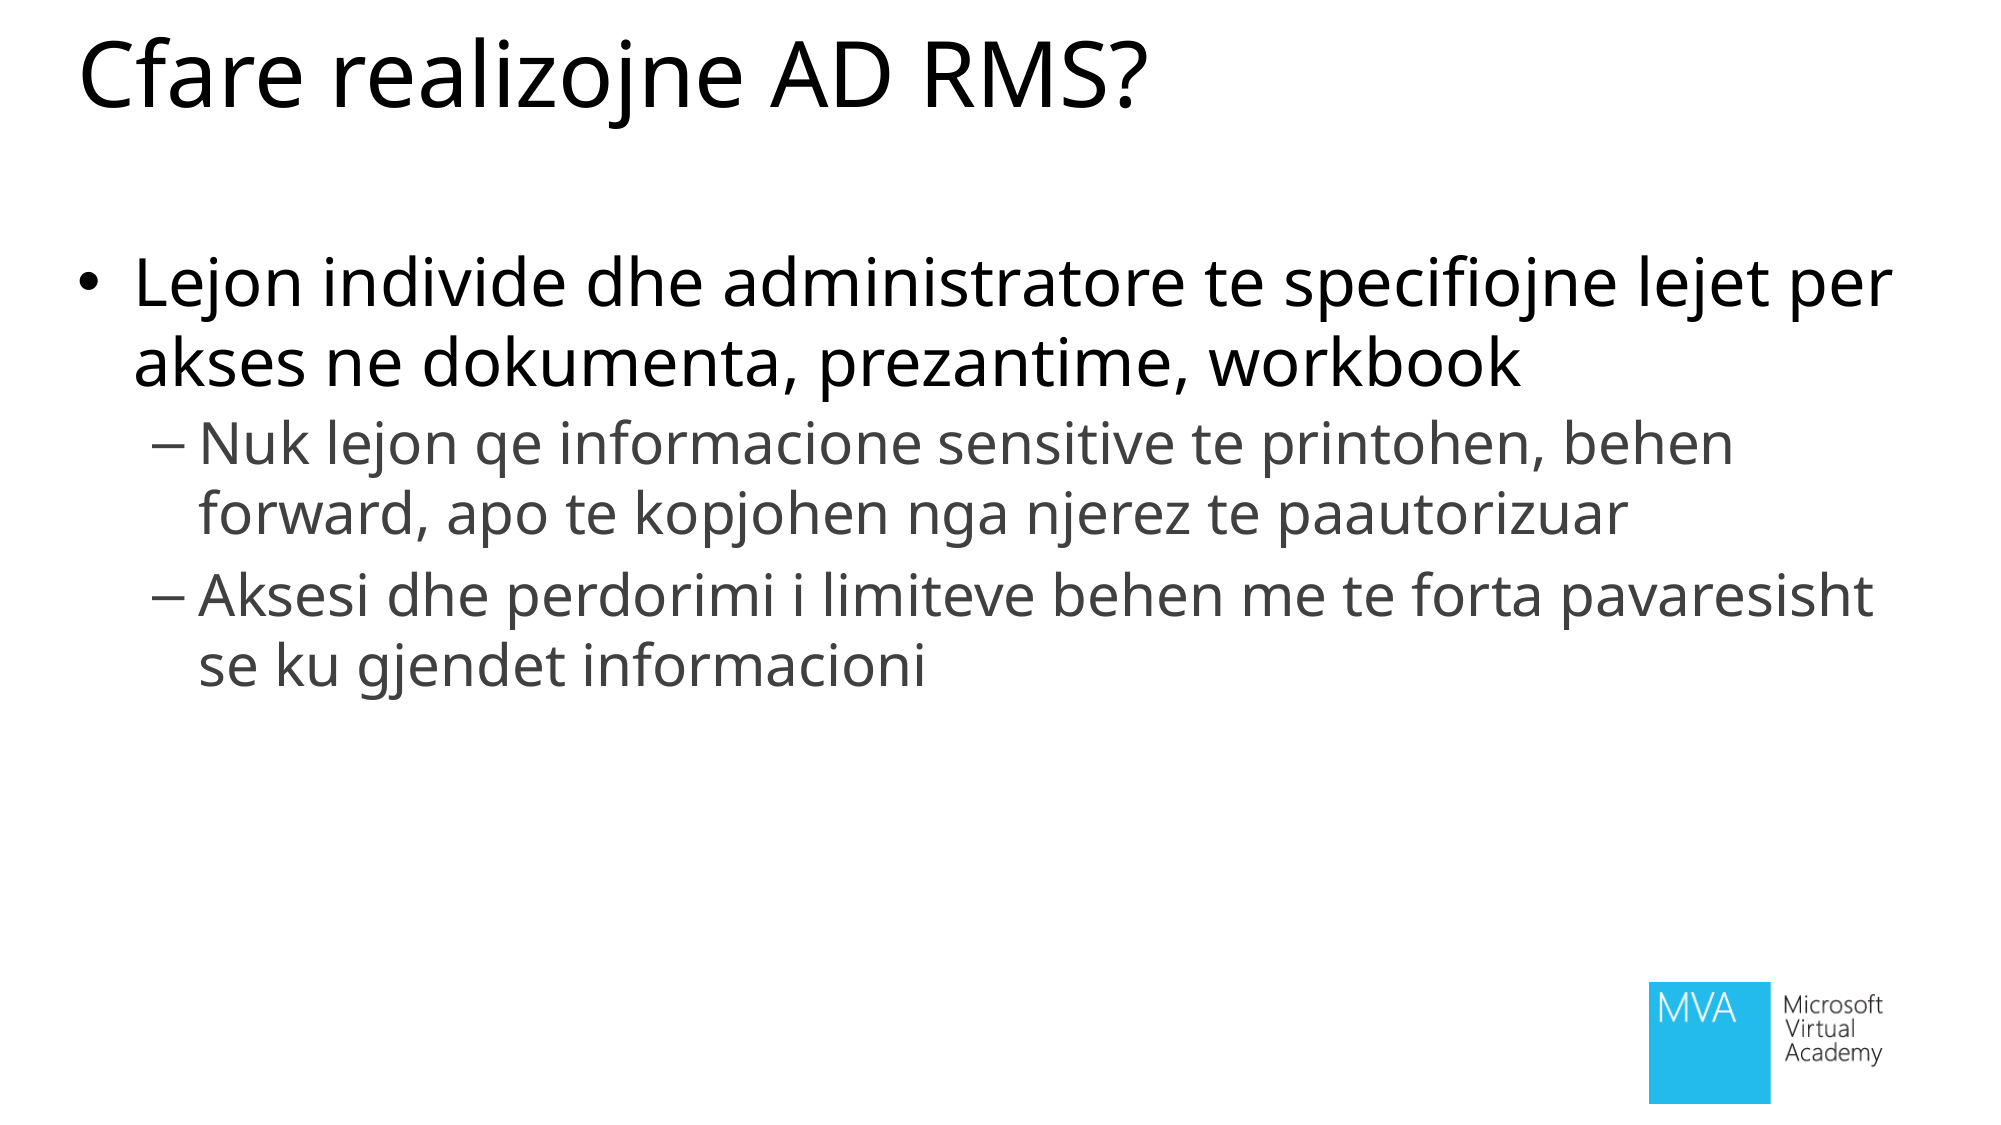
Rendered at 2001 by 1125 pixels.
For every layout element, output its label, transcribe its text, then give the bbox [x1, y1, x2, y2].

picture [1649, 981, 1953, 1104]
list Lejon individe dhe administratore te specifiojne lejet per akses ne dokumenta, prezantime, workbook Nuk lejon qe informacione sensitive te printohen, behen forward, apo te kopjohen nga njerez te paautorizuar Aksesi dhe perdorimi i limiteve behen me te forta pavaresisht se ku gjendet informacioni [62, 232, 1953, 1096]
title Cfare realizojne AD RMS? [62, 29, 1953, 205]
